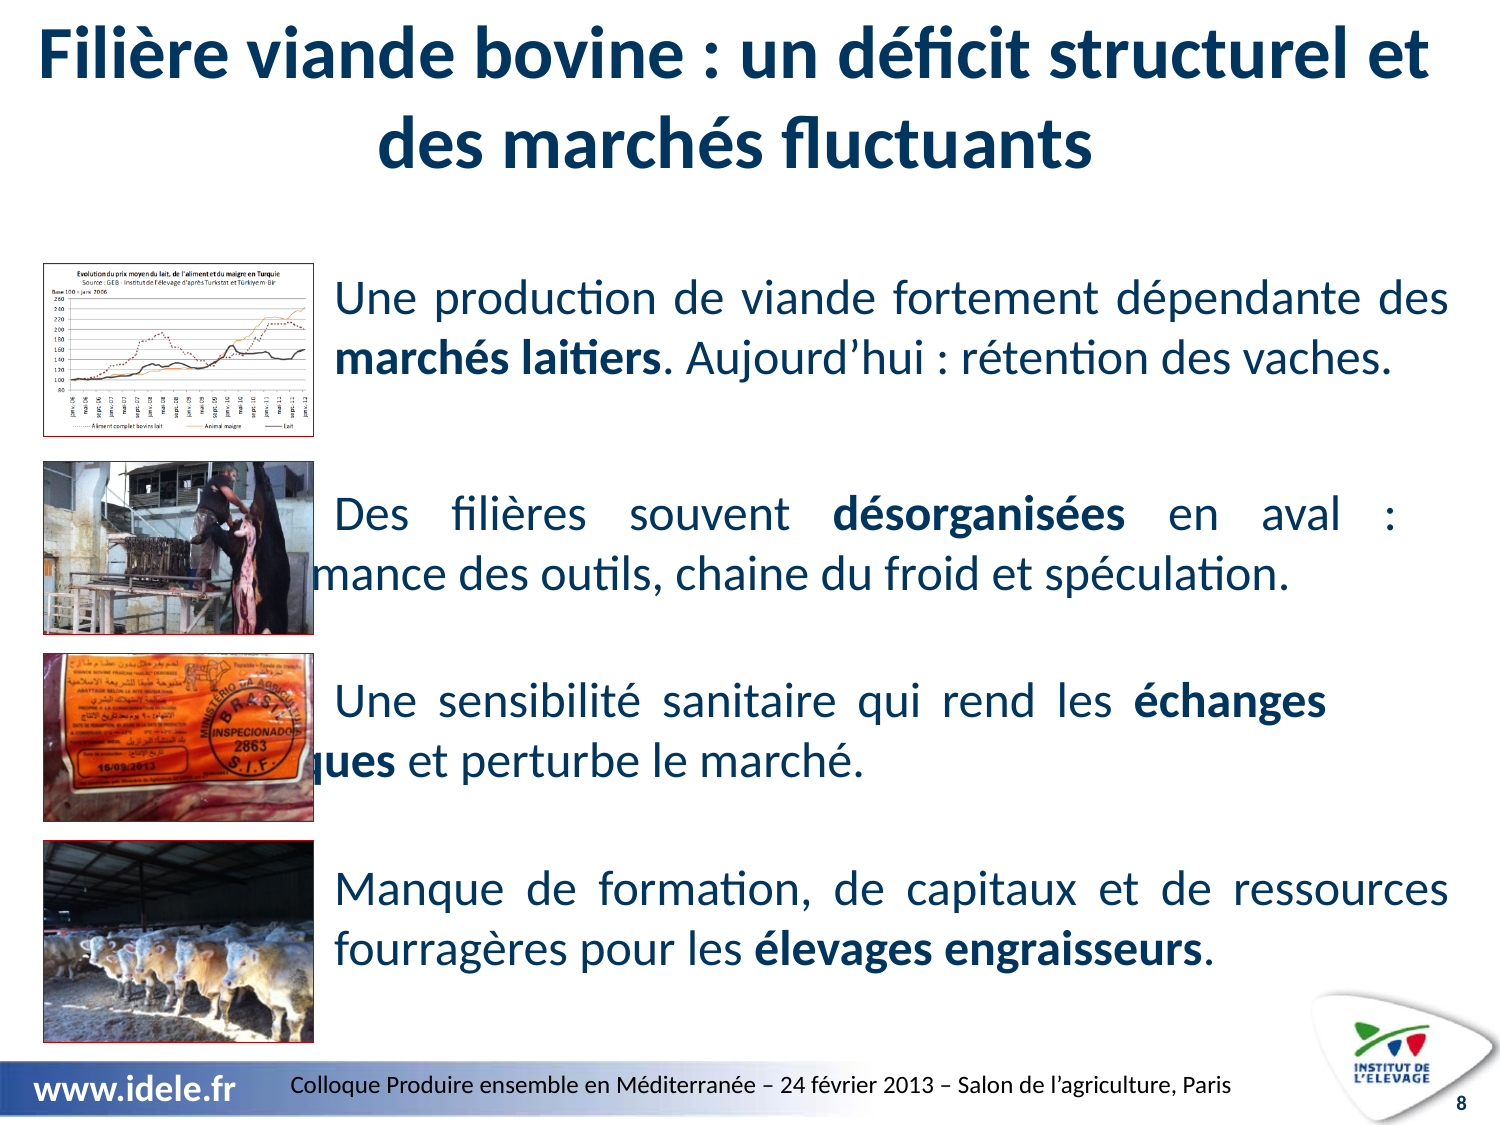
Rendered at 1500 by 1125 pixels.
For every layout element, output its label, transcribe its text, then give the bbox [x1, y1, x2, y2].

picture [43, 653, 315, 823]
picture [43, 839, 315, 1044]
picture [0, 1061, 1041, 1117]
picture [43, 263, 315, 438]
text_box Une production de viande fortement dépendante des marchés laitiers. Aujourd’hui : rétention des vaches. Des filières souvent désorganisées en aval : performance des outils, chaine du froid et spéculation. Une sensibilité sanitaire qui rend les échanges erratiques et perturbe le marché. Manque de formation, de capitaux et de ressources fourragères pour les élevages engraisseurs. [19, 256, 1465, 983]
picture [1285, 980, 1500, 1125]
picture [43, 461, 315, 635]
text_box Filière viande bovine : un déficit structurel et des marchés fluctuants [4, 19, 1466, 168]
